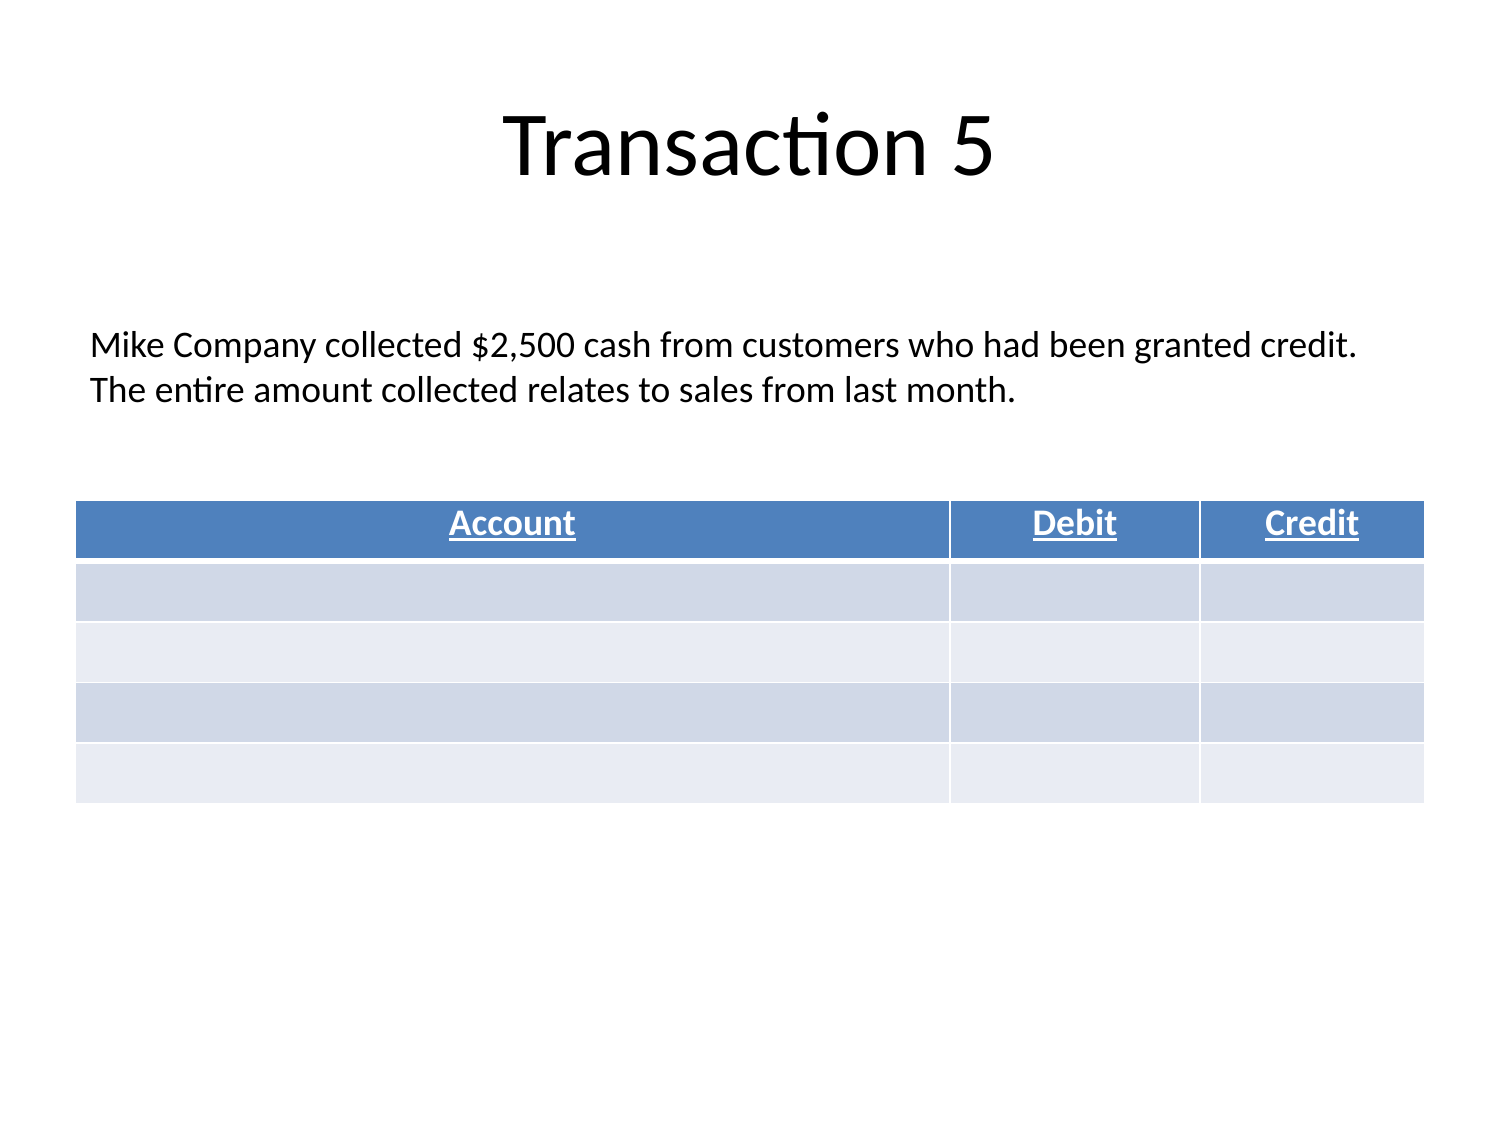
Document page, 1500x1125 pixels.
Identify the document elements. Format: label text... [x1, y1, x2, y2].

table_cell [76, 683, 949, 742]
title Transaction 5 [75, 45, 1425, 233]
table_cell [1201, 623, 1424, 682]
table_cell [76, 564, 949, 621]
table_cell [1201, 683, 1424, 742]
table_header Debit [951, 501, 1199, 558]
table_cell [951, 683, 1199, 742]
table_cell [1201, 744, 1424, 803]
text_box Mike Company collected $2,500 cash from customers who had been granted credit. The entire amount collected relates to sales from last month. [74, 312, 1425, 418]
table_cell [951, 623, 1199, 682]
table_header Account [76, 501, 949, 558]
table_cell [1201, 564, 1424, 621]
table_cell [76, 744, 949, 803]
table_cell [951, 564, 1199, 621]
table_header Credit [1201, 501, 1424, 558]
table_cell [76, 623, 949, 682]
table_cell [951, 744, 1199, 803]
